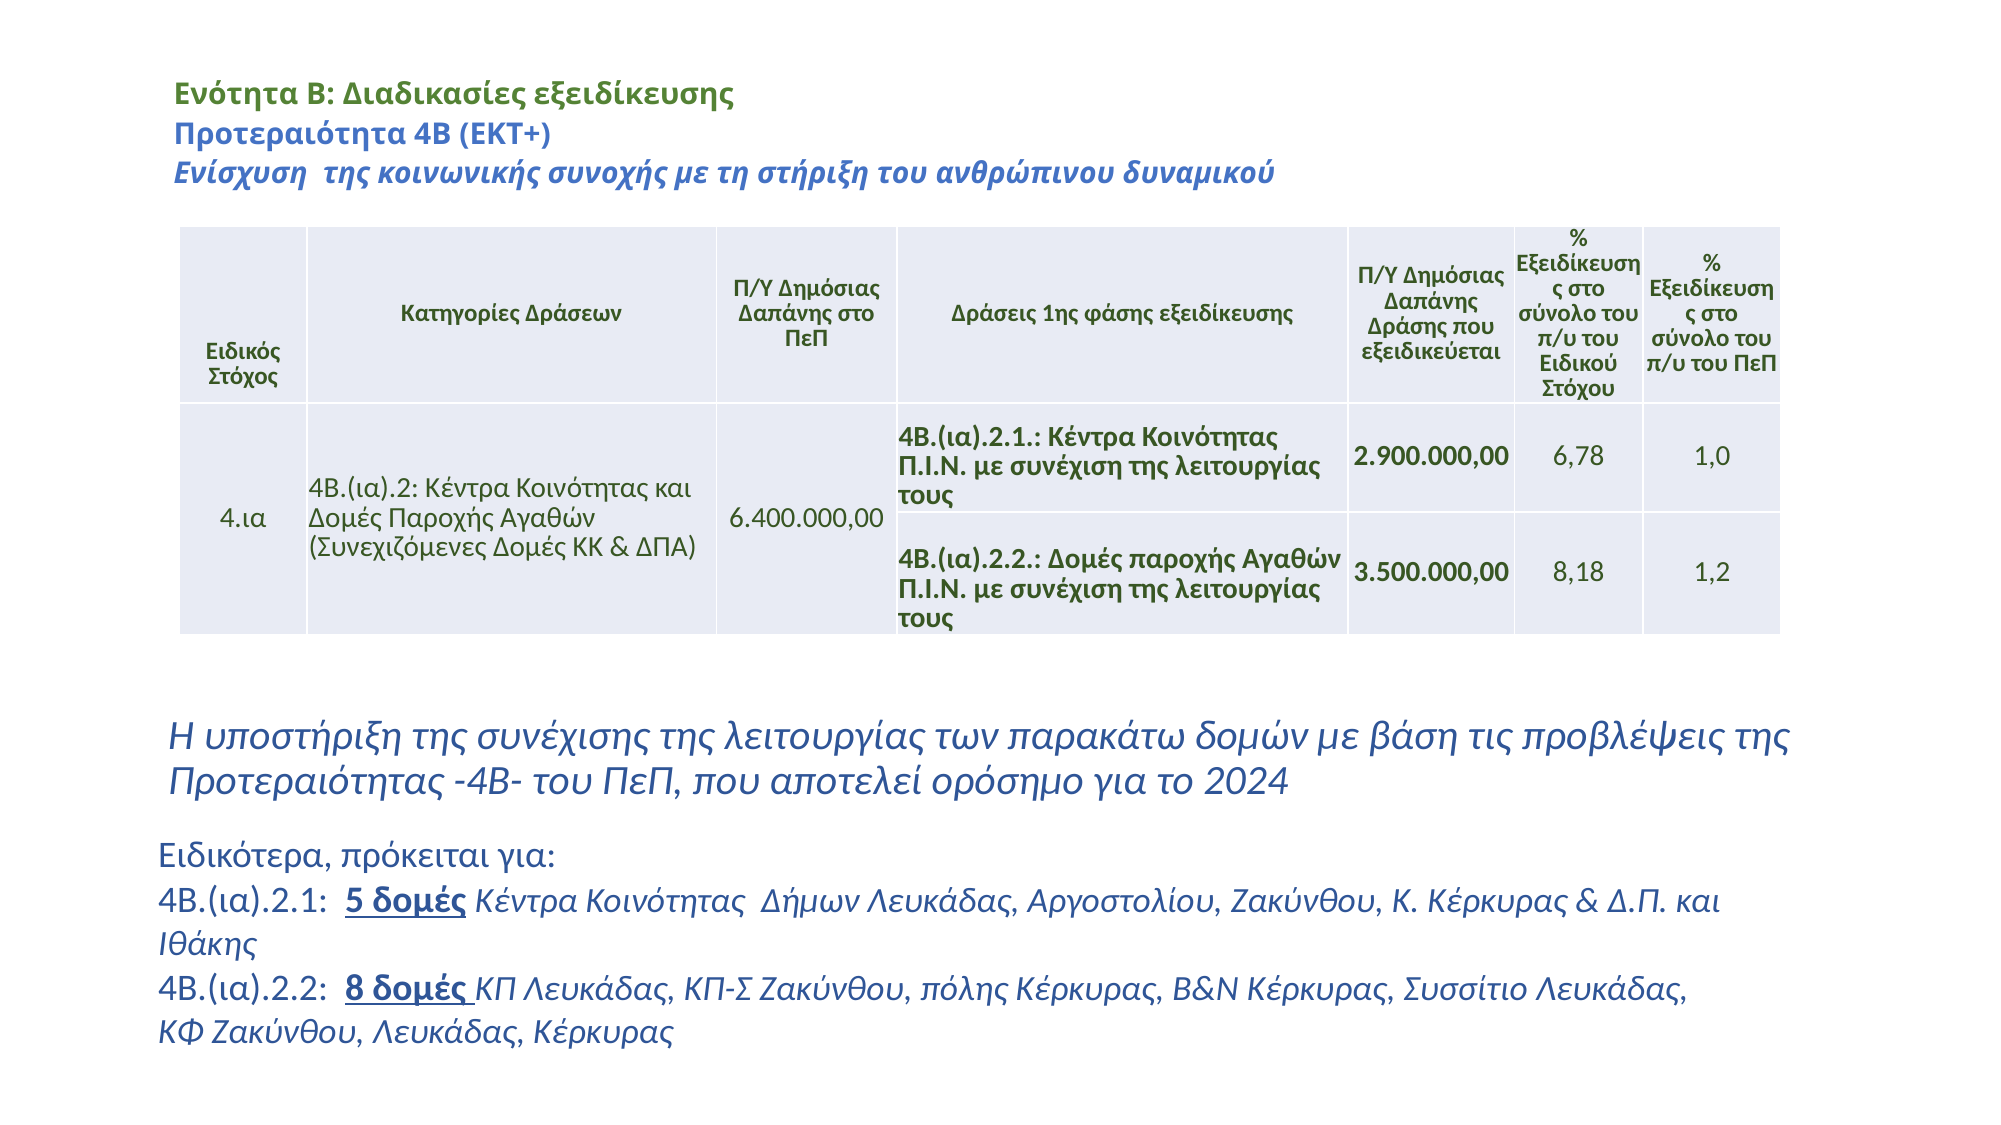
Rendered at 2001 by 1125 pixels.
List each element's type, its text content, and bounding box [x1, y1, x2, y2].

table_cell 6.400.000,00 [717, 404, 896, 634]
table_header % Εξειδίκευσης στο σύνολο του π/υ του Ειδικού Στόχου [1515, 237, 1642, 402]
title Η υποστήριξη της συνέχισης της λειτουργίας των παρακάτω δομών με βάση τις προβλέψεις της Προτεραιότητας -4Β- του ΠεΠ, που αποτελεί ορόσημο για το 2024 [153, 694, 1879, 824]
table_cell 1,2 [1644, 513, 1780, 634]
table_cell 4Β.(ια).2.2.: Δομές παροχής Αγαθών Π.Ι.Ν. με συνέχιση της λειτουργίας τους [898, 513, 1347, 634]
table_cell 8,18 [1515, 513, 1642, 634]
table_cell 6,78 [1515, 404, 1642, 511]
table_header Ειδικός Στόχος [180, 237, 306, 402]
text_box Ειδικότερα, πρόκειται για: 4Β.(ια).2.1: 5 δομές Kέντρα Κοινότητας Δήμων Λευκάδας, Αργοστολίου, Ζακύνθου, Κ. Κέρκυρας & Δ.Π. και Ιθάκης 4Β.(ια).2.2: 8 δομές ΚΠ Λευκάδας, ΚΠ-Σ Ζακύνθου, πόλης Κέρκυρας, Β&Ν Κέρκυρας, Συσσίτιο Λευκάδας, ΚΦ Ζακύνθου, Λευκάδας, Κέρκυρας [143, 823, 1781, 1058]
table_cell 2.900.000,00 [1349, 404, 1514, 511]
table_cell 3.500.000,00 [1349, 513, 1514, 634]
table_header Δράσεις 1ης φάσης εξειδίκευσης [898, 237, 1347, 402]
table_cell 4.ια [180, 404, 306, 634]
table_header Π/Υ Δημόσιας Δαπάνης στο ΠεΠ [717, 237, 896, 402]
table_header % Εξειδίκευσης στο σύνολο του π/υ του ΠεΠ [1644, 237, 1780, 402]
table_header Κατηγορίες Δράσεων [308, 237, 716, 402]
table_cell 4Β.(ια).2.1.: Κέντρα Κοινότητας Π.Ι.Ν. με συνέχιση της λειτουργίας τους [898, 404, 1347, 511]
table_header Π/Υ Δημόσιας Δαπάνης Δράσης που εξειδικεύεται [1349, 237, 1514, 402]
table_cell 4Β.(ια).2: Κέντρα Κοινότητας και Δομές Παροχής Αγαθών (Συνεχιζόμενες Δομές ΚΚ & ΔΠΑ) [308, 404, 716, 634]
table_cell 1,0 [1644, 404, 1780, 511]
text_box Ενότητα Β: Διαδικασίες εξειδίκευσης Προτεραιότητα 4Β (ΕΚΤ+) Ενίσχυση της κοινωνικής συνοχής με τη στήριξη του ανθρώπινου δυναμικού [158, 24, 1882, 237]
